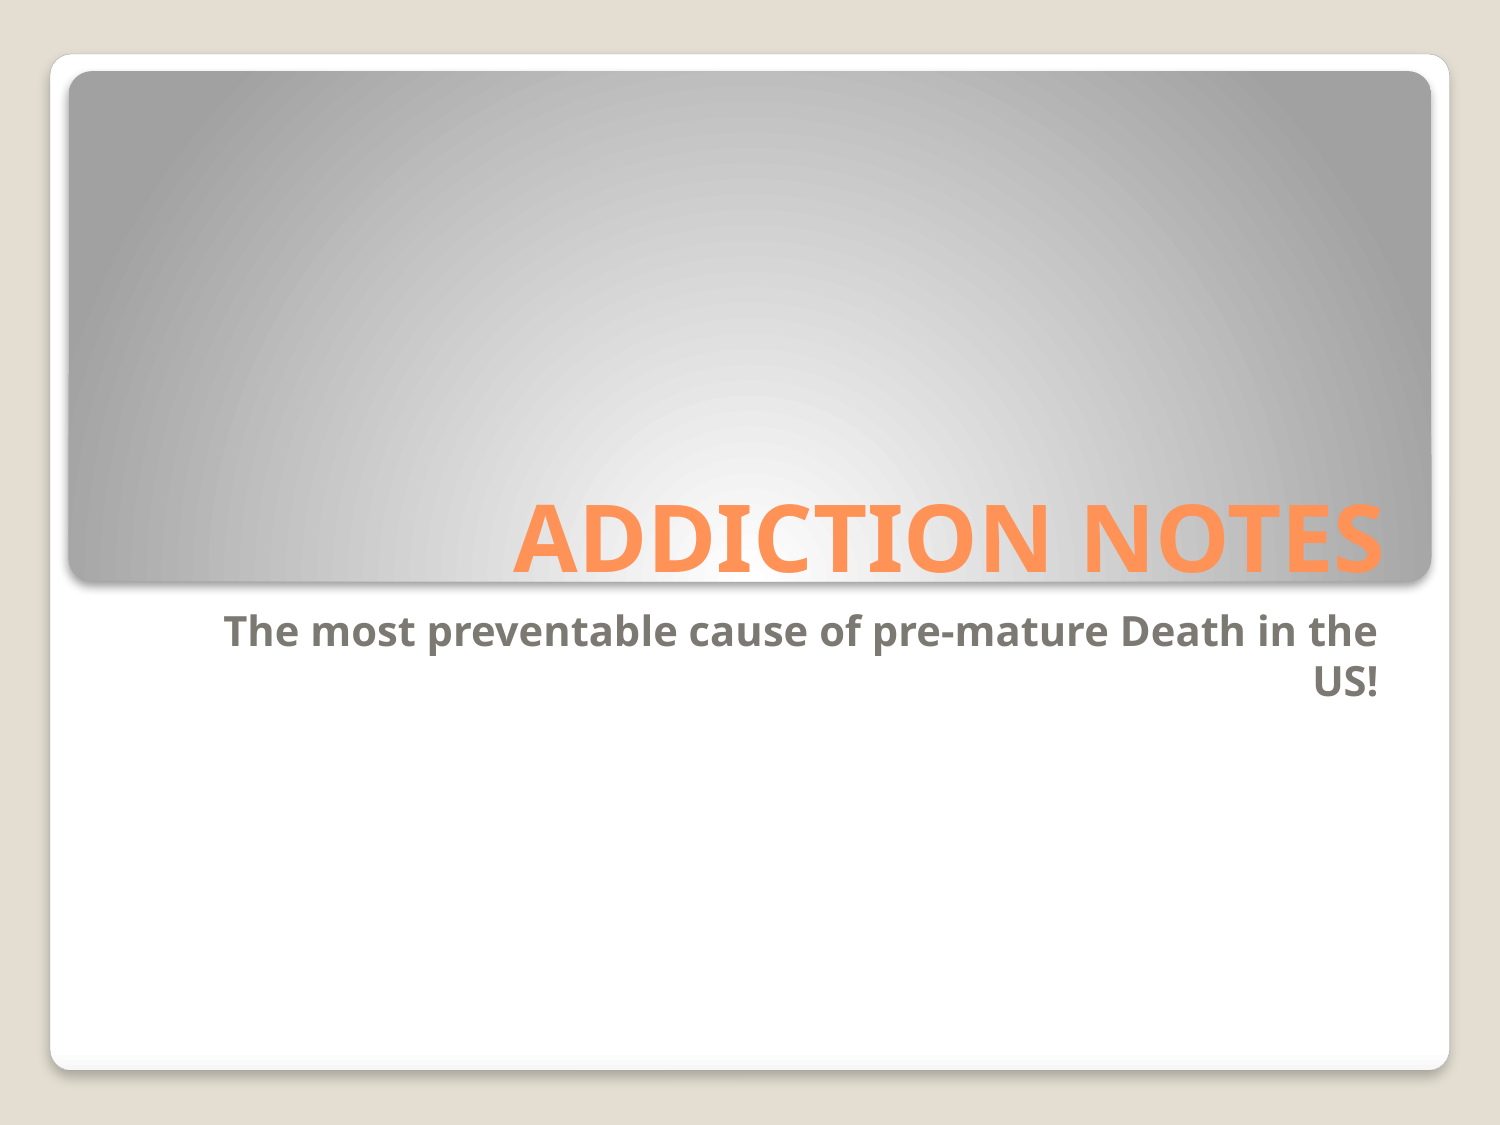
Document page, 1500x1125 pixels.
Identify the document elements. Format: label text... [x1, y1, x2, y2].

subtitle The most preventable cause of pre-mature Death in the US! [118, 604, 1394, 755]
title ADDICTION NOTES [118, 298, 1394, 599]
